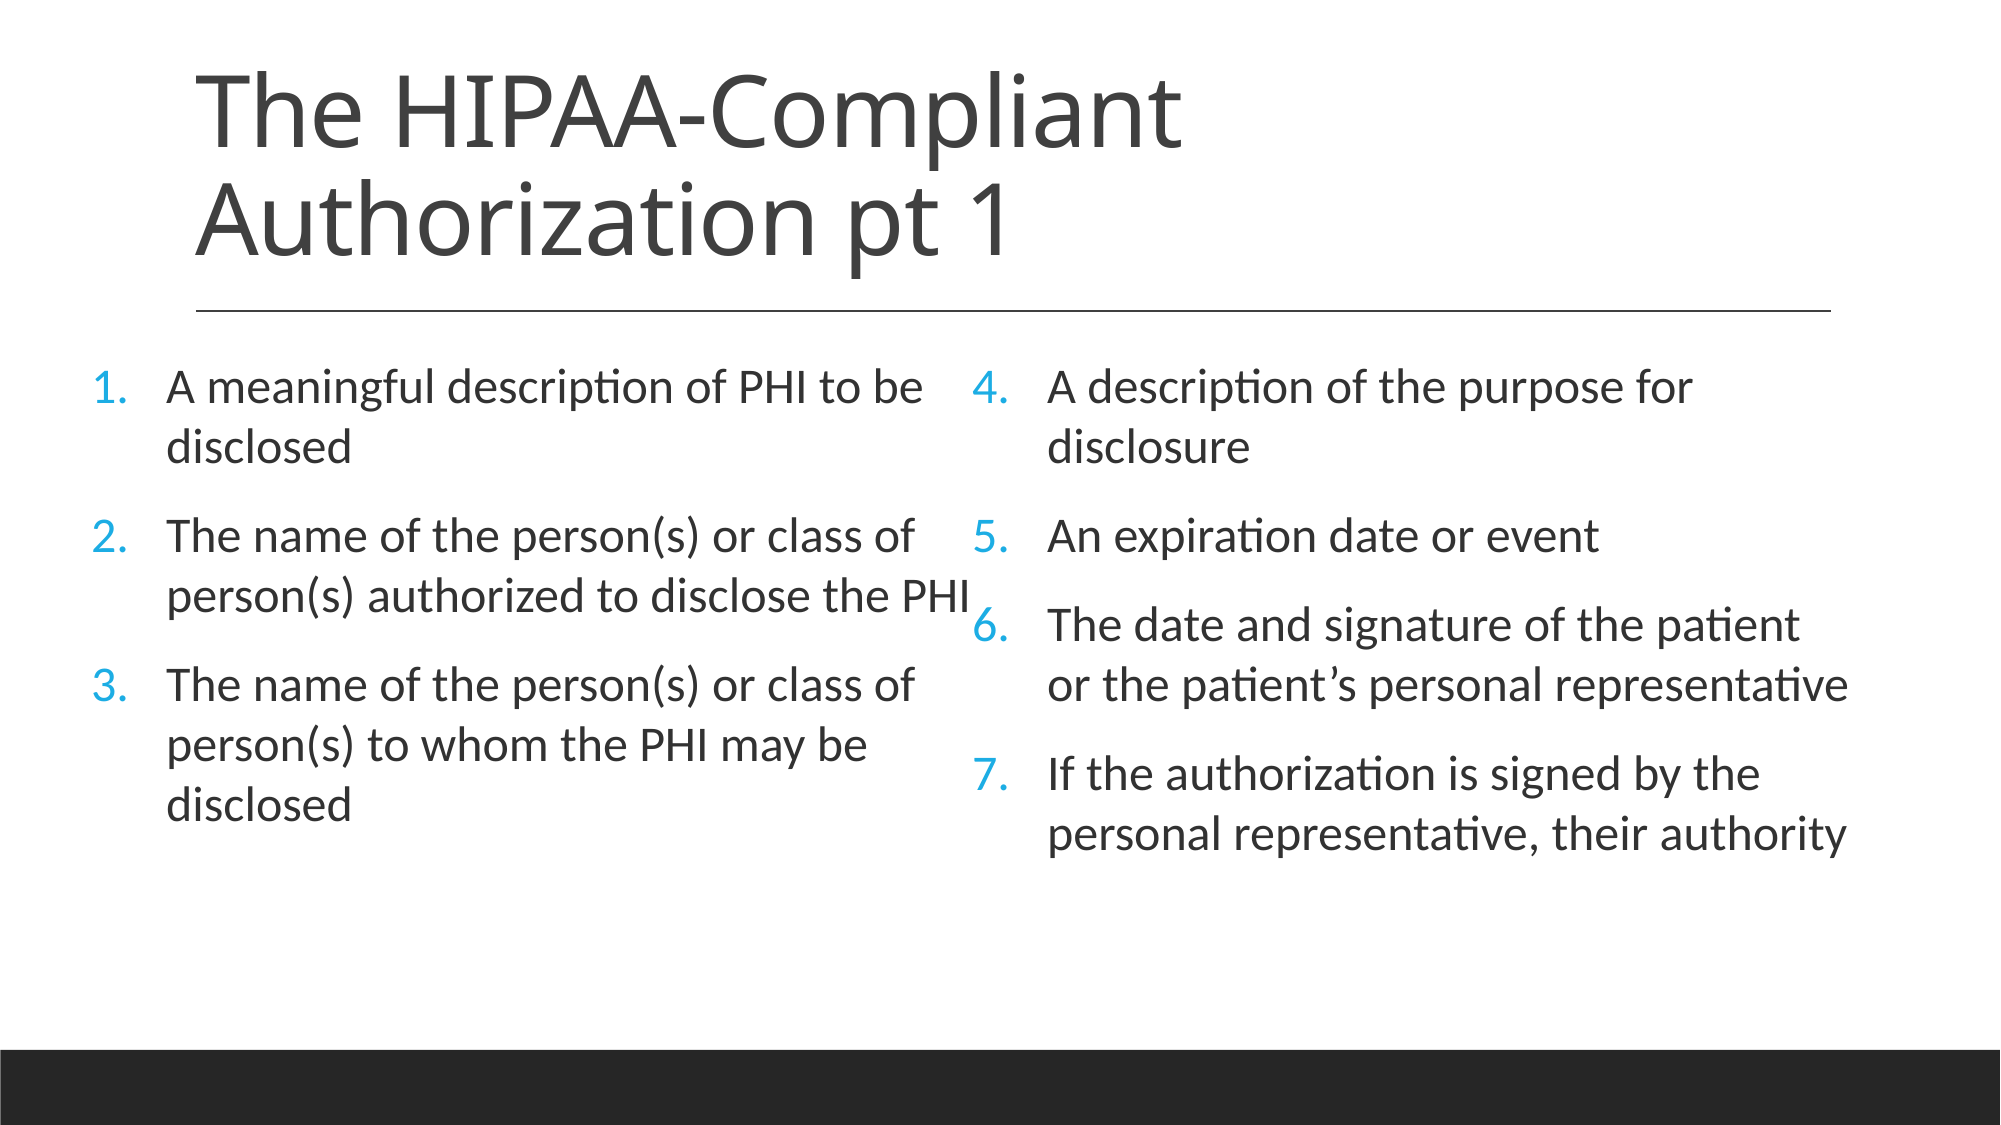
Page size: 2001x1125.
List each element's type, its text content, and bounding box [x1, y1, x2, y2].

list A meaningful description of PHI to be disclosed The name of the person(s) or class of person(s) authorized to disclose the PHI The name of the person(s) or class of person(s) to whom the PHI may be disclosed A description of the purpose for disclosure An expiration date or event The date and signature of the patient or the patient’s personal representative If the authorization is signed by the personal representative, their authority [91, 345, 1853, 998]
title The HIPAA-Compliant Authorization pt 1 [180, 47, 1830, 285]
